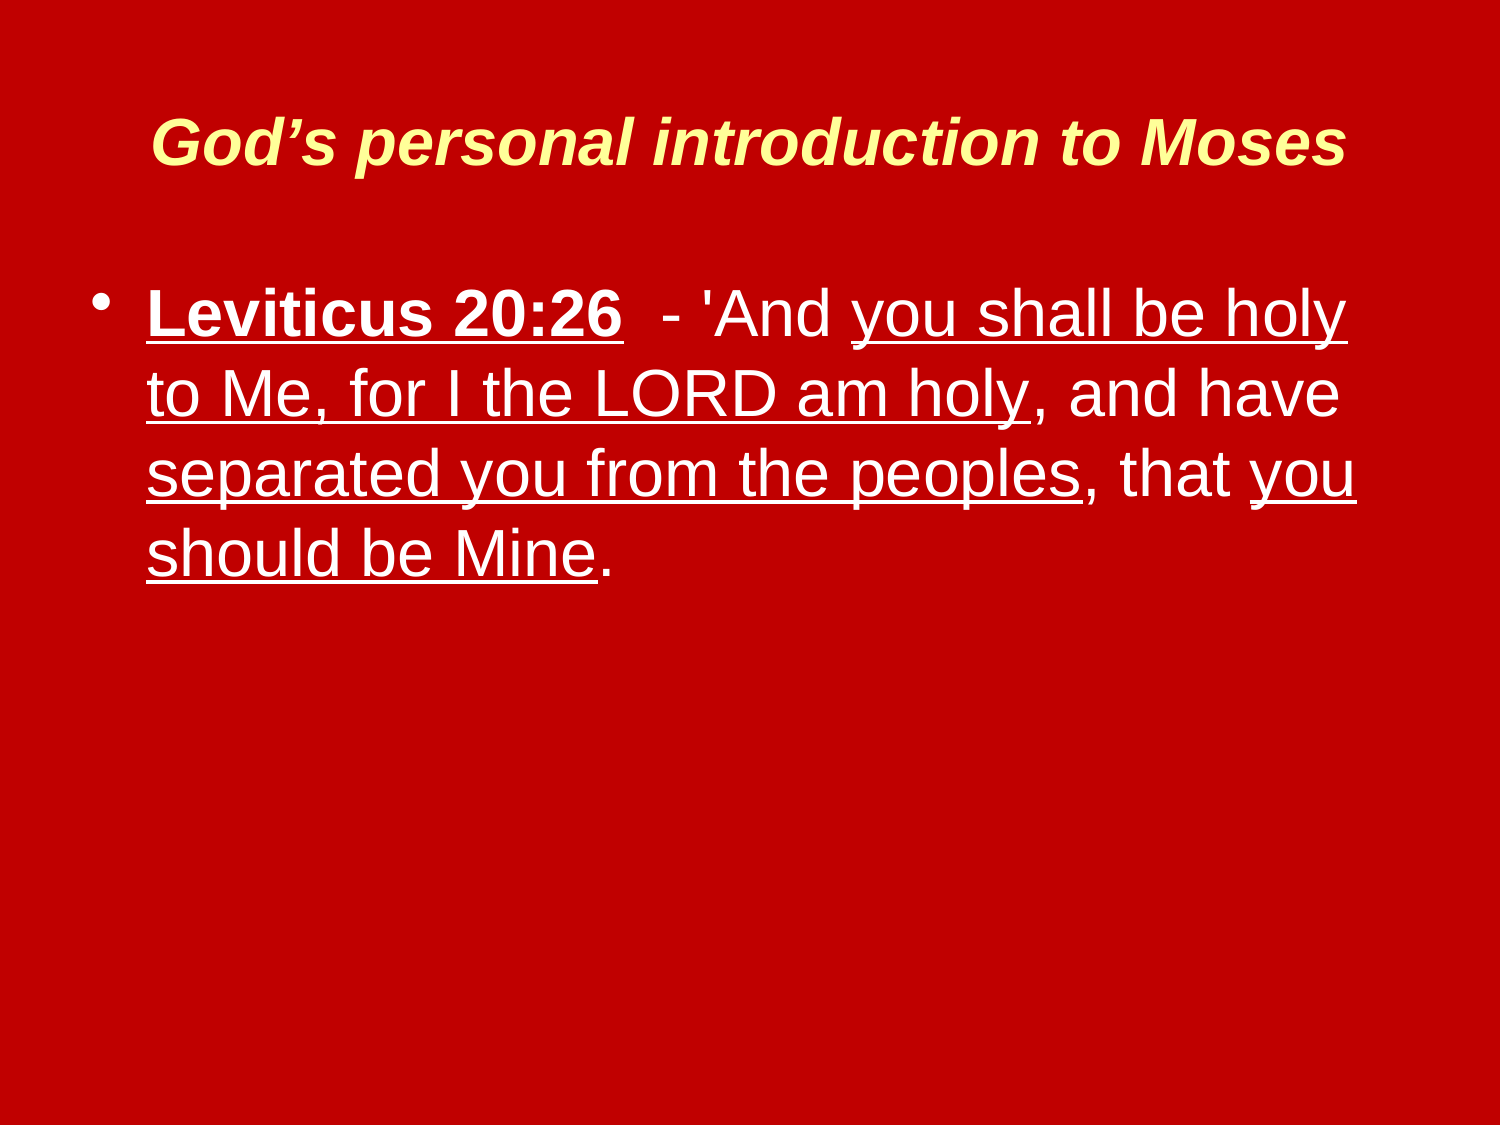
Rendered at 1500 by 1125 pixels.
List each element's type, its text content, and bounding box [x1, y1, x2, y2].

list Leviticus 20:26 - 'And you shall be holy to Me, for I the LORD am holy, and have separated you from the peoples, that you should be Mine. [75, 262, 1425, 1005]
title God’s personal introduction to Moses [75, 45, 1425, 233]
